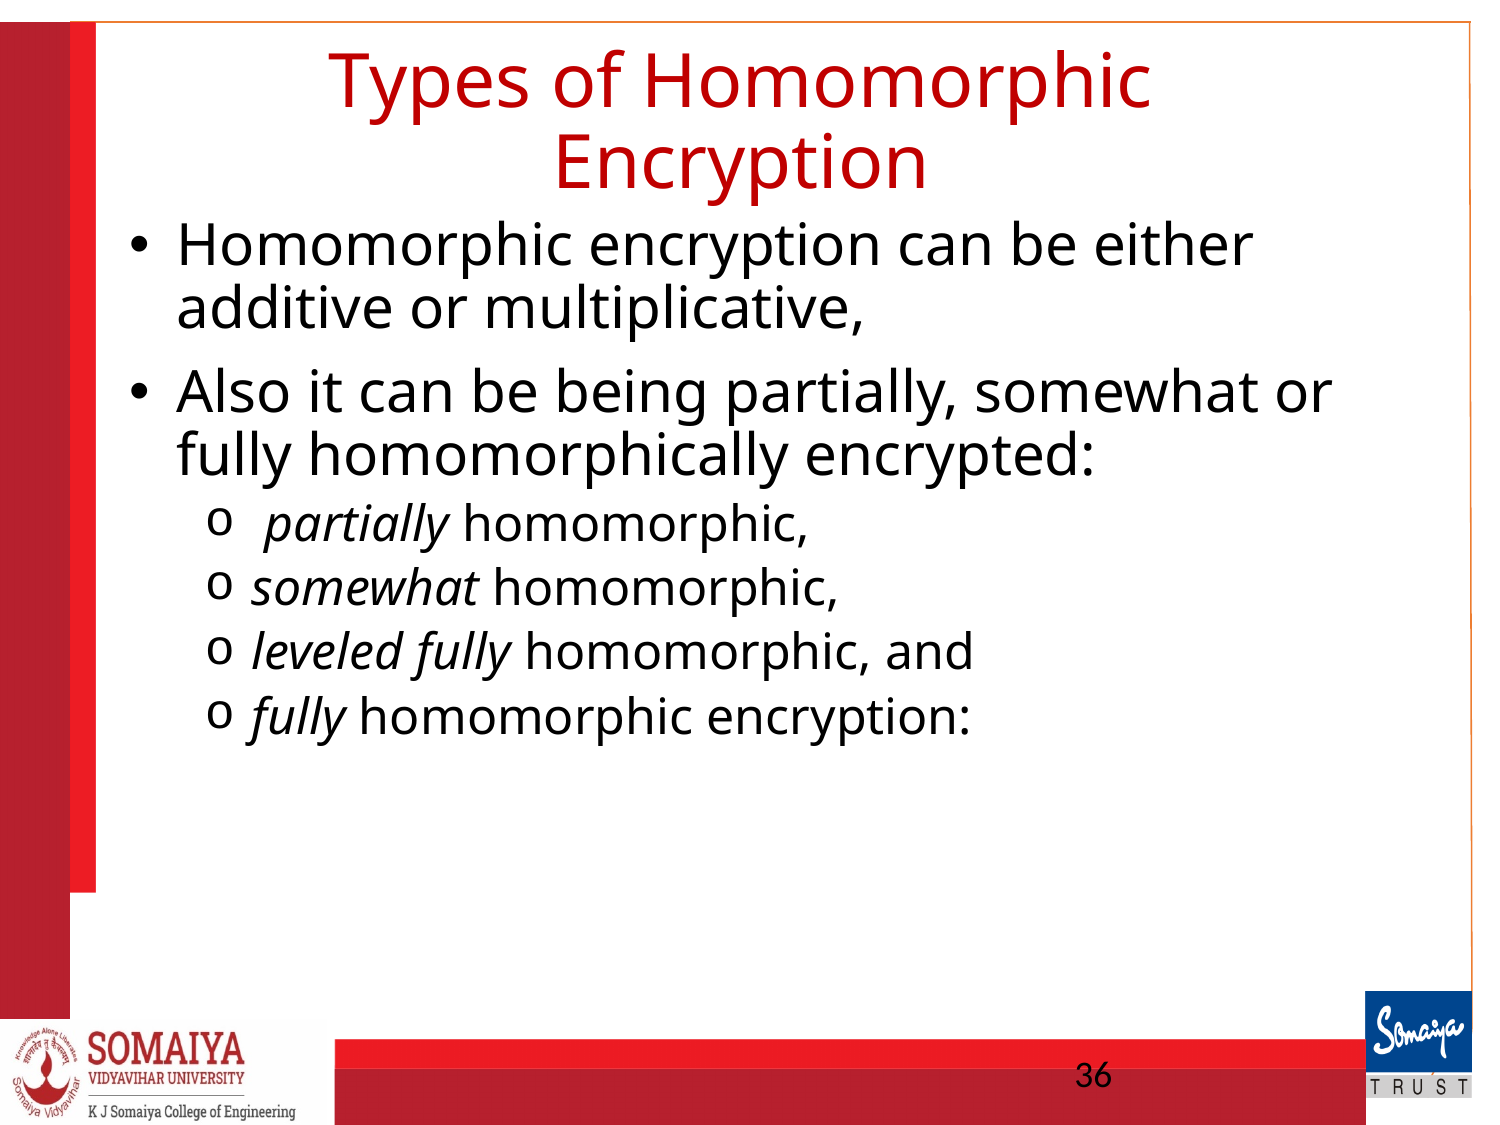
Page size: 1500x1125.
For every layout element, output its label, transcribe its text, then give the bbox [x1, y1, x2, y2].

picture [335, 1040, 1365, 1125]
list Homomorphic encryption can be either additive or multiplicative, Also it can be being partially, somewhat or fully homomorphically encrypted: partially homomorphic, somewhat homomorphic, leveled fully homomorphic, and fully homomorphic encryption: [114, 208, 1465, 951]
picture [0, 22, 327, 1125]
slide_number 36 [1059, 1042, 1397, 1103]
picture [1365, 991, 1472, 1098]
title Types of Homomorphic Encryption [134, 35, 1349, 179]
